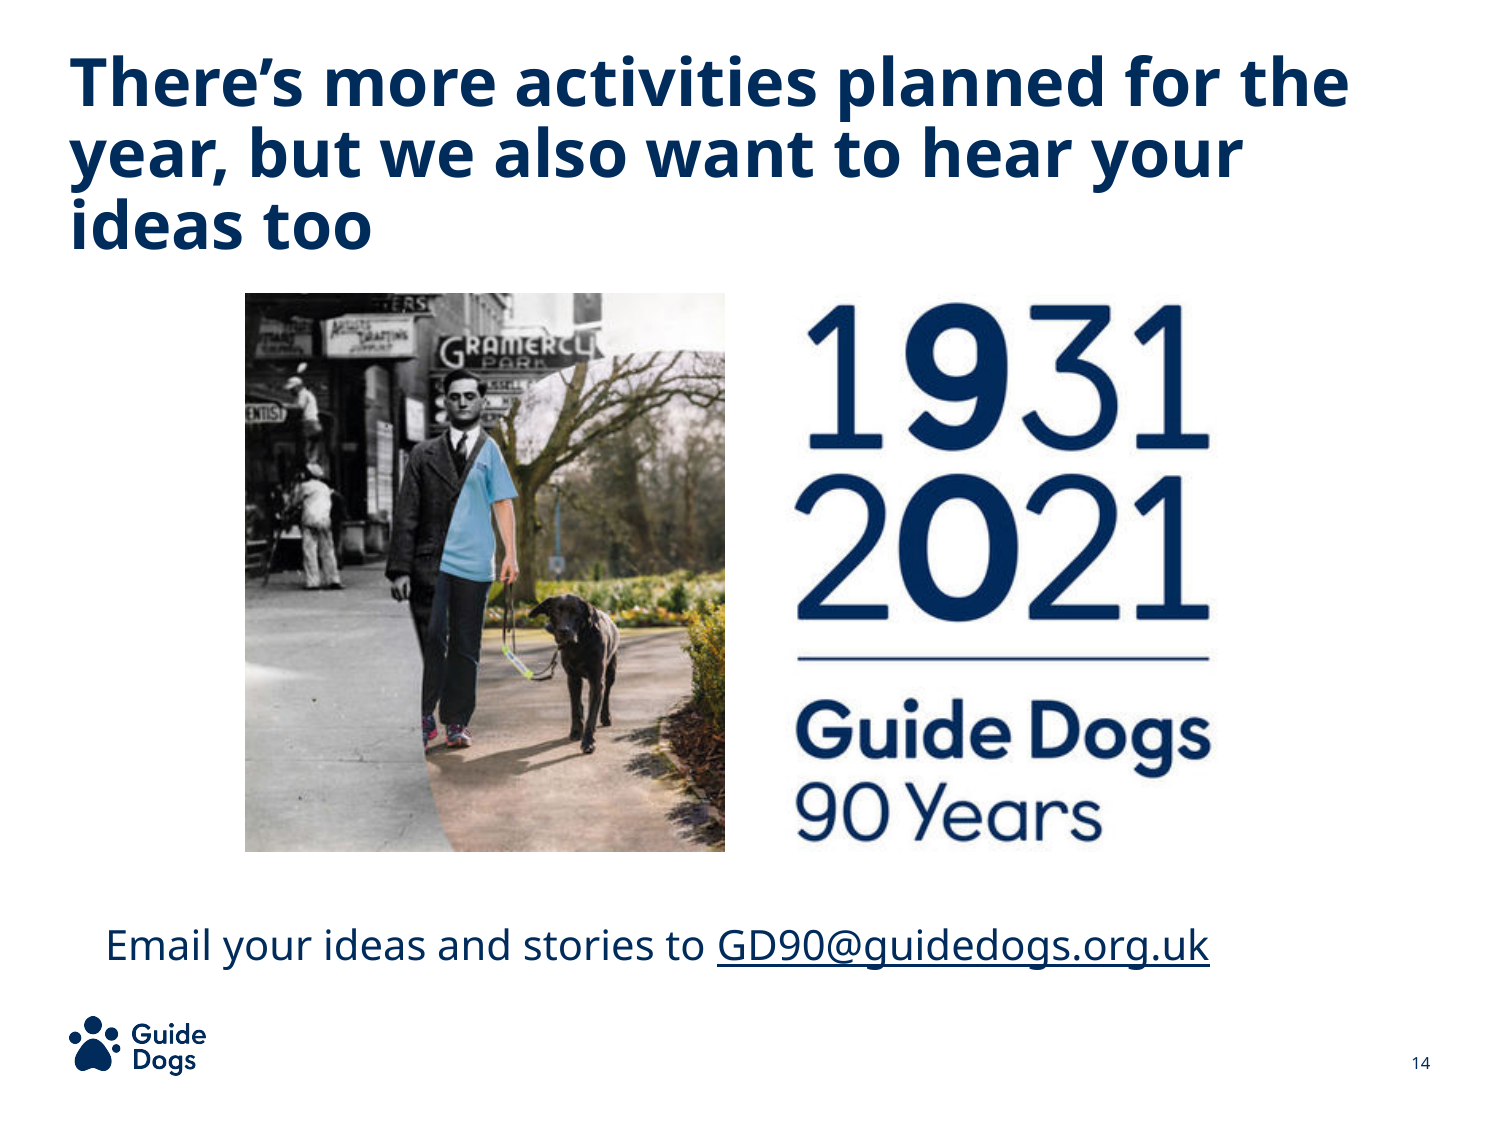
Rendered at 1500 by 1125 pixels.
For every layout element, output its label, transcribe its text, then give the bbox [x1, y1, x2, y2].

picture [69, 1016, 206, 1076]
picture [245, 292, 726, 853]
slide_number ‹#› [1383, 1052, 1431, 1078]
list Email your ideas and stories to GD90@guidedogs.org.uk [105, 910, 1431, 1006]
picture [784, 292, 1221, 853]
list There’s more activities planned for the year, but we also want to hear your ideas too [69, 48, 1431, 202]
